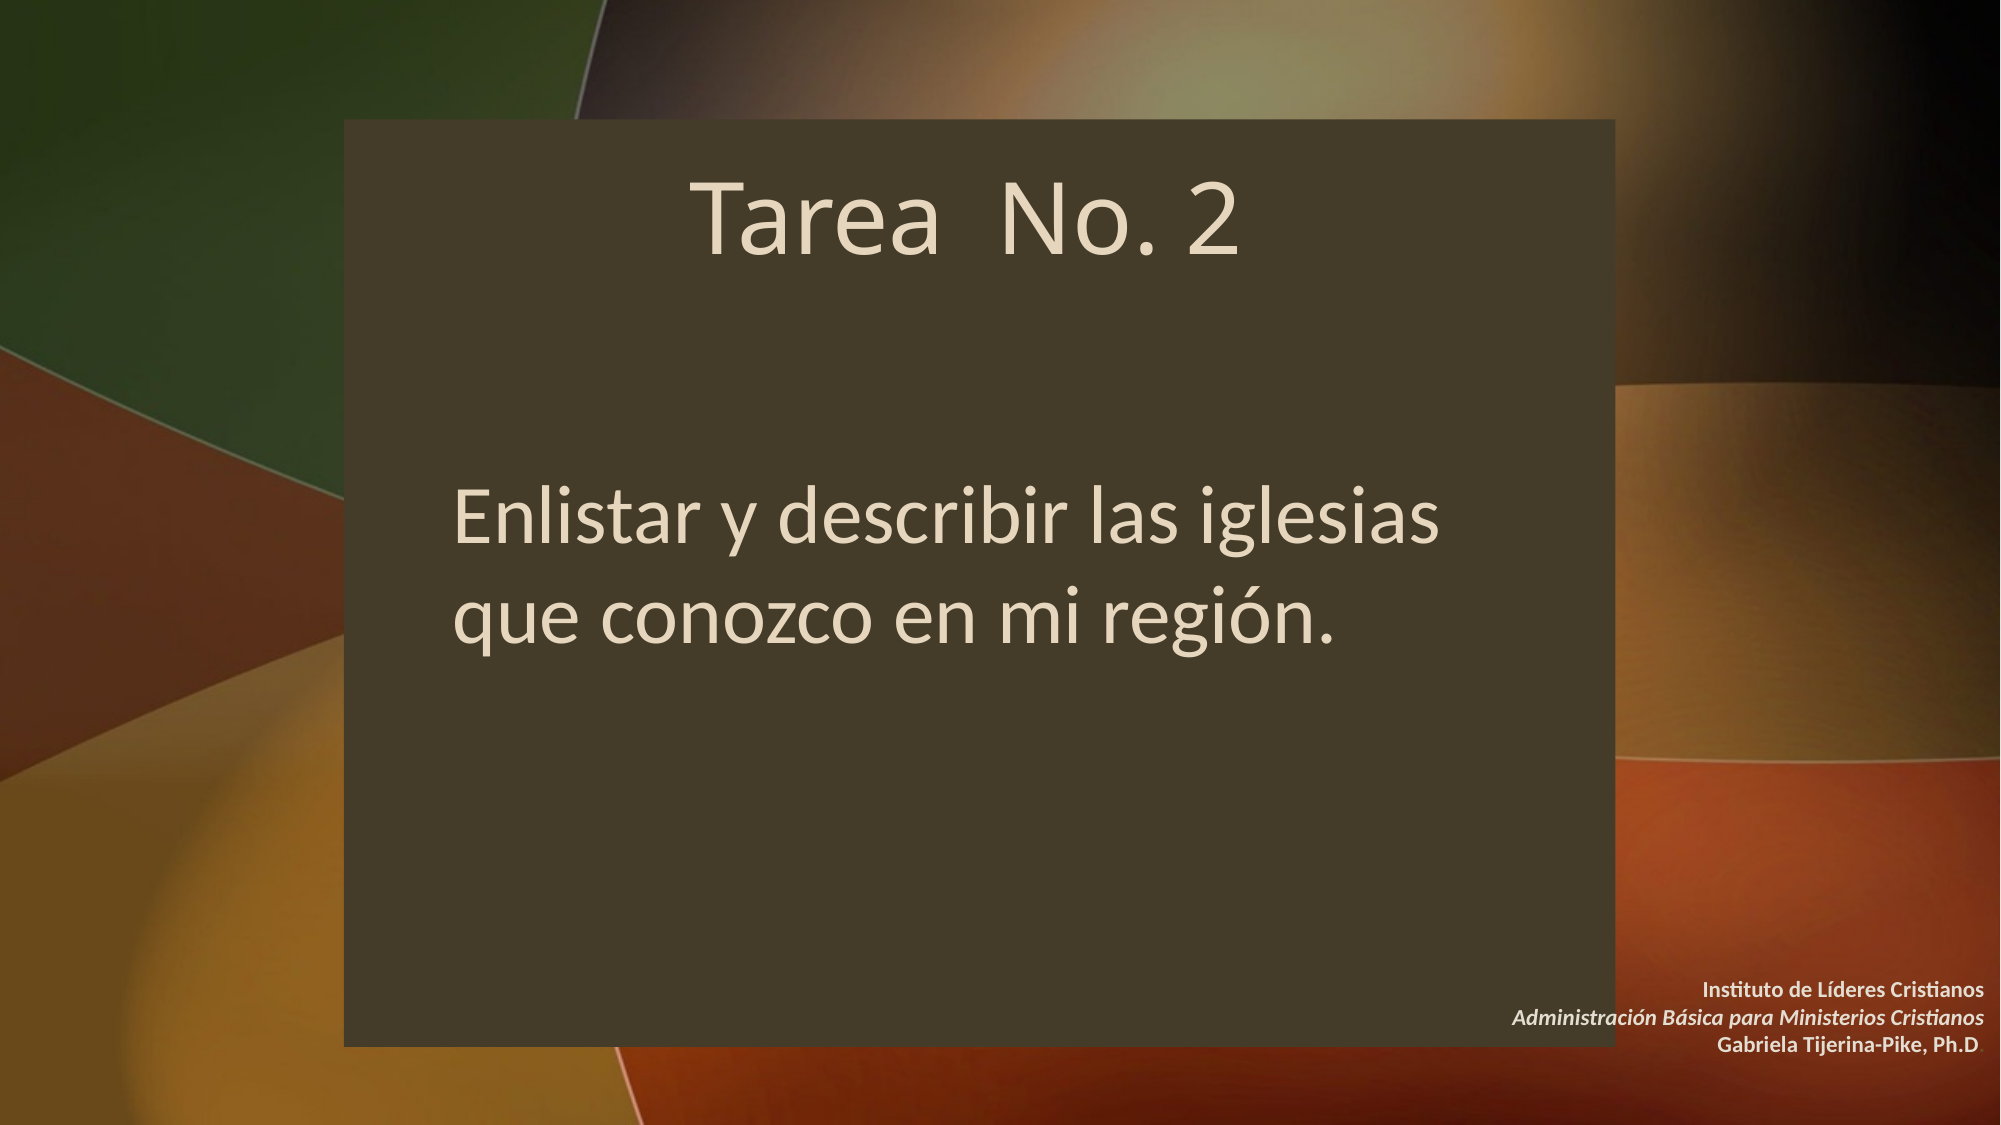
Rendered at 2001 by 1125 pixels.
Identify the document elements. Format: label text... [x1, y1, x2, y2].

text_box Enlistar y describir las iglesias que conozco en mi región. [437, 324, 1541, 569]
title Tarea No. 2 [343, 119, 1616, 1047]
text_box Instituto de Líderes Cristianos Administración Básica para Ministerios Cristianos Gabriela Tijerina-Pike, Ph.D. [376, 907, 2000, 1125]
picture [0, 0, 2001, 1125]
